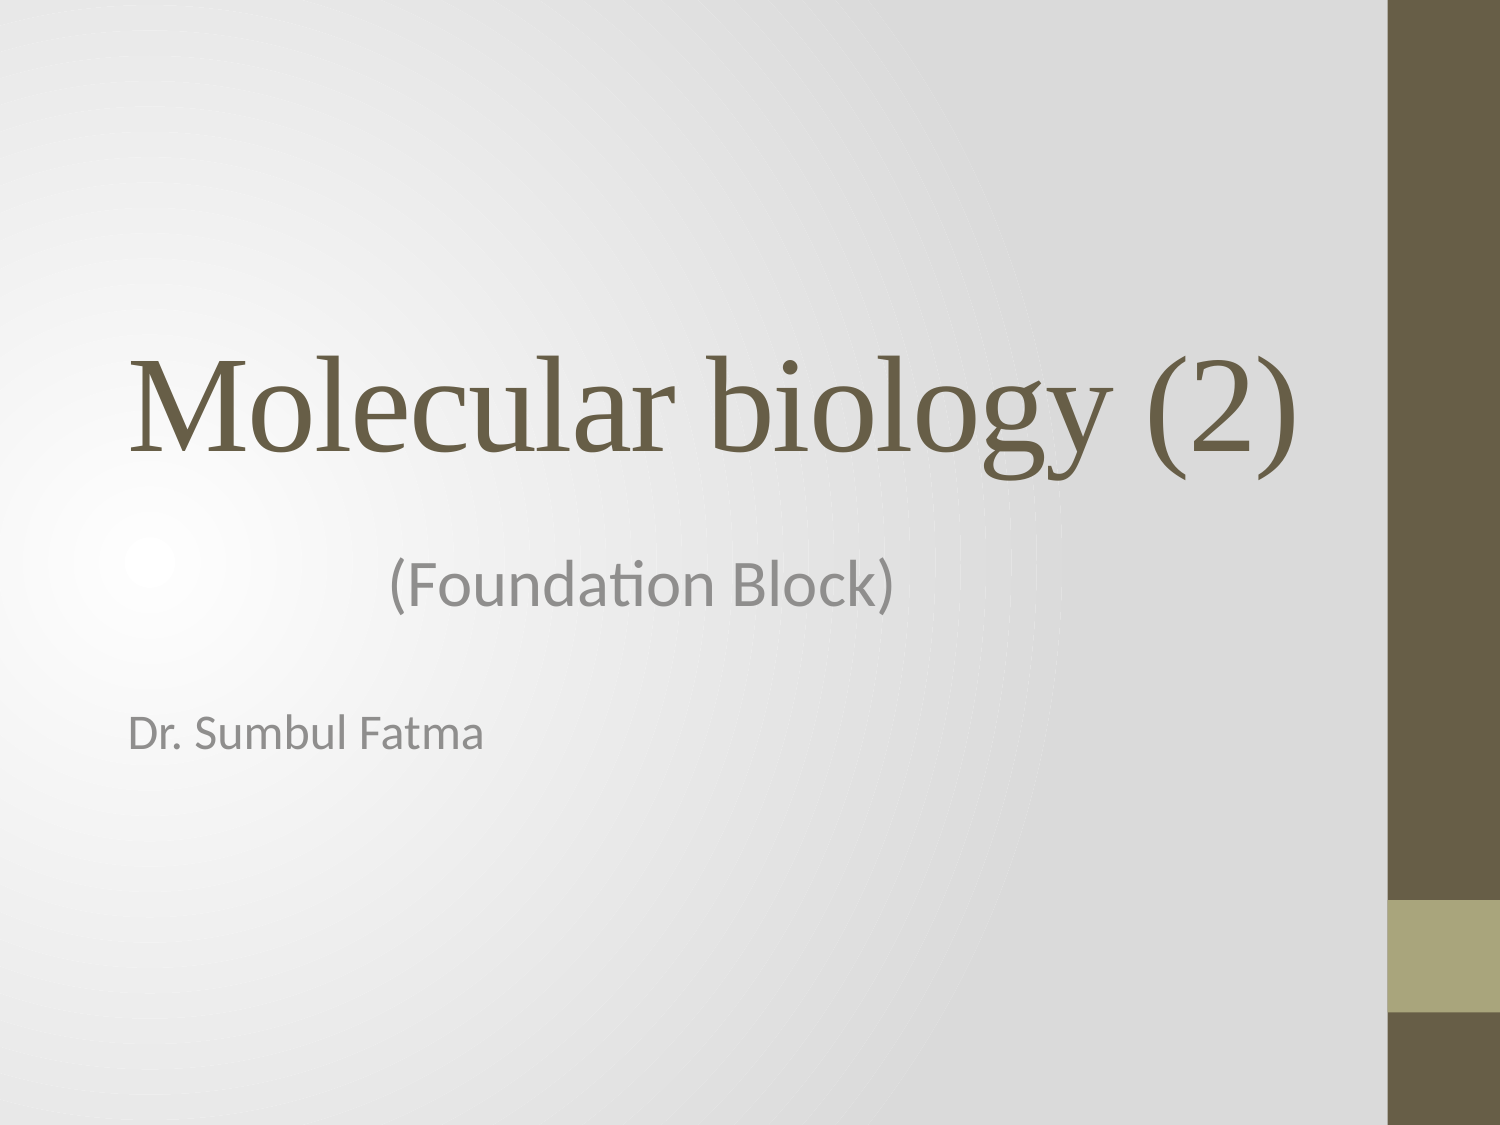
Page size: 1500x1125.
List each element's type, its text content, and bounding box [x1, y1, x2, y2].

title Molecular biology (2) [112, 60, 1350, 487]
subtitle (Foundation Block) Dr. Sumbul Fatma [112, 532, 1173, 911]
